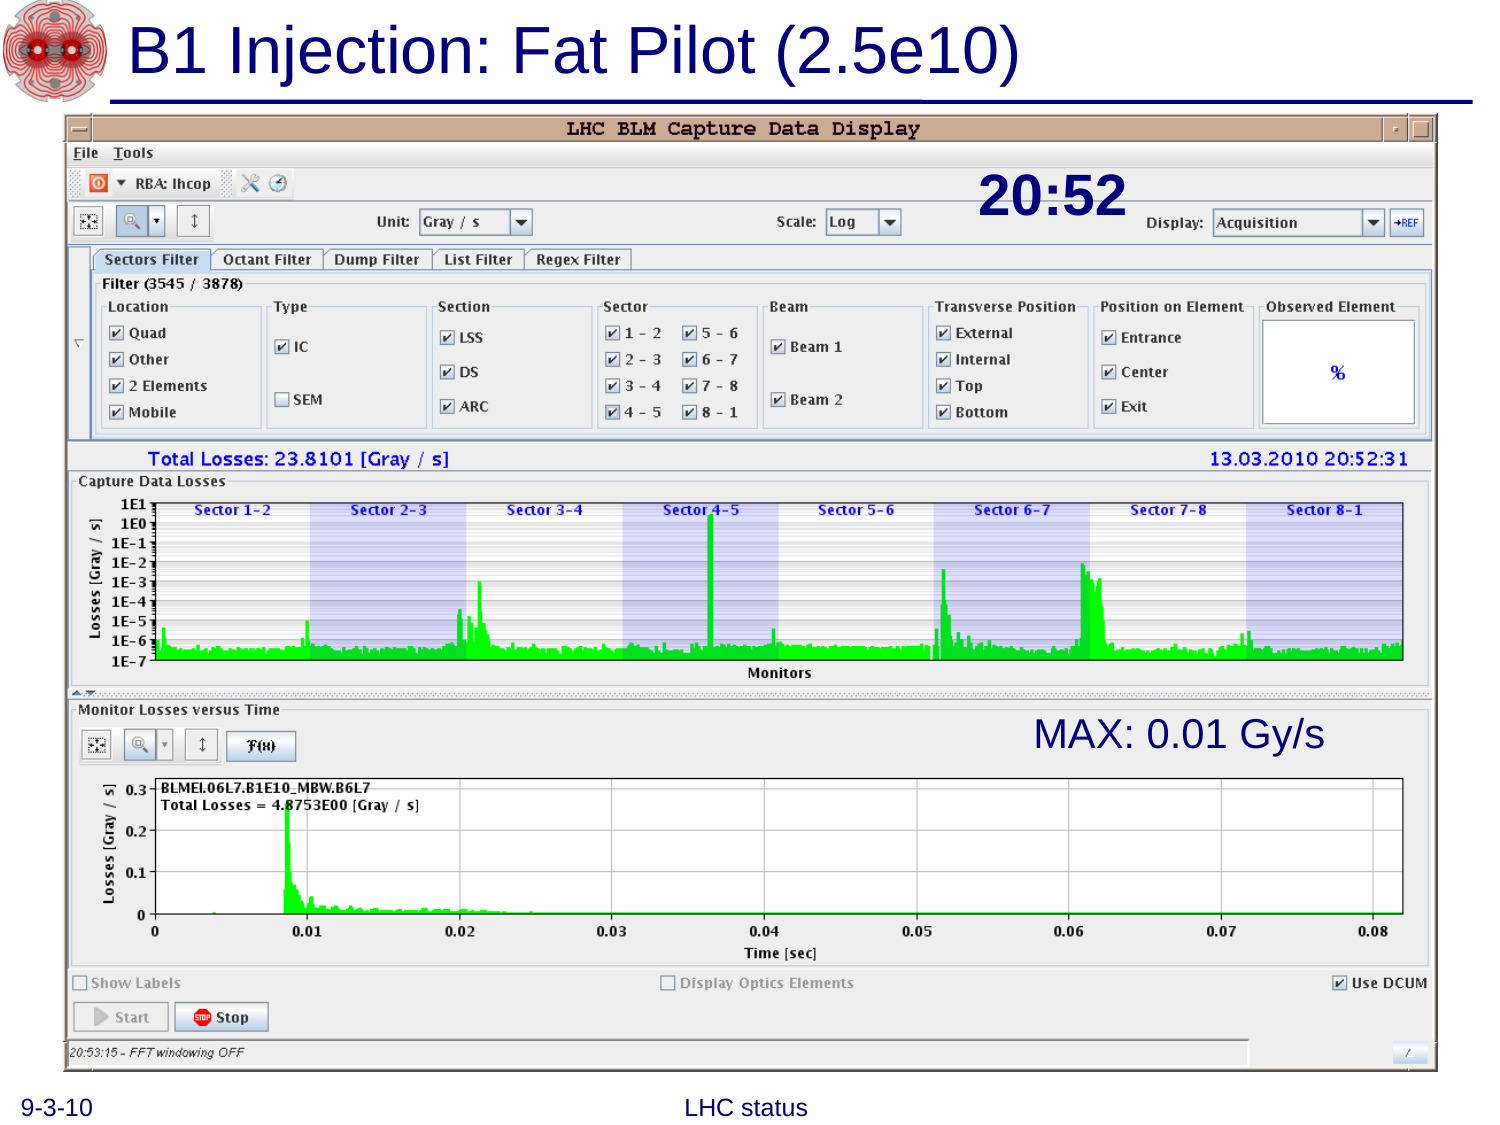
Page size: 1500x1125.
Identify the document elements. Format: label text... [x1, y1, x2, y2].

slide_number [5, 1085, 356, 1125]
picture [0, 0, 108, 103]
footer LHC status [512, 1087, 988, 1125]
picture [62, 112, 1438, 1073]
title B1 Injection: Fat Pilot (2.5e10) [111, 3, 1463, 91]
